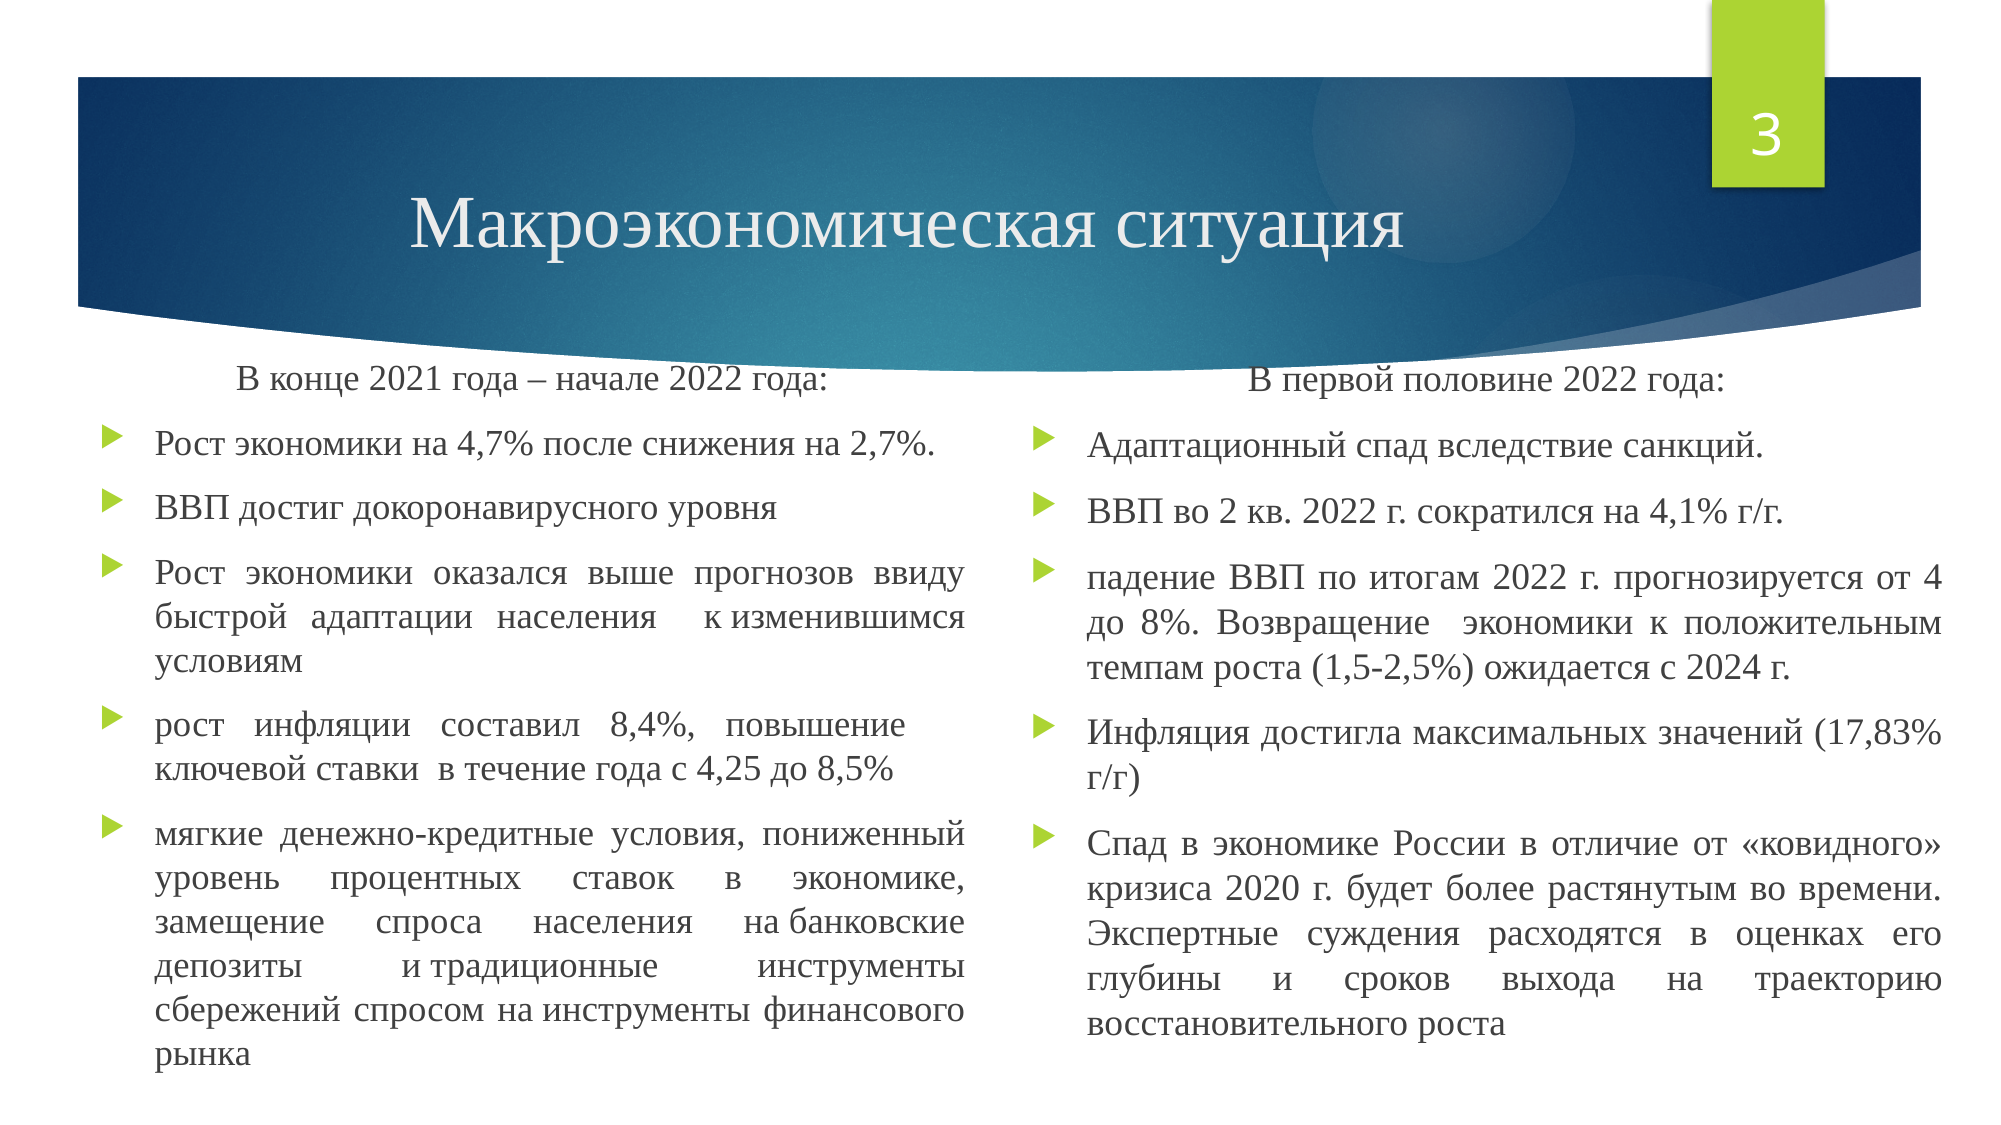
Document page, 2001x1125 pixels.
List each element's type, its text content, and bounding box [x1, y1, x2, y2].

list В конце 2021 года – начале 2022 года: Рост экономики на 4,7% после снижения на 2,7%. ВВП достиг докоронавирусного уровня Рост экономики оказался выше прогнозов ввиду быстрой адаптации населения к изменившимся условиям рост инфляции составил 8,4%, повышение ключевой ставки в течение года с 4,25 до 8,5% мягкие денежно-кредитные условия, пониженный уровень процентных ставок в экономике, замещение спроса населения на банковские депозиты и традиционные инструменты сбережений спросом на инструменты финансового рынка [84, 346, 981, 1082]
title Макроэкономическая ситуация [189, 159, 1627, 276]
list В первой половине 2022 года: Адаптационный спад вследствие санкций. ВВП во 2 кв. 2022 г. сократился на 4,1% г/г. падение ВВП по итогам 2022 г. прогнозируется от 4 до 8%. Возвращение экономики к положительным темпам роста (1,5-2,5%) ожидается с 2024 г. Инфляция достигла максимальных значений (17,83% г/г) Спад в экономике России в отличие от «ковидного» кризиса 2020 г. будет более растянутым во времени. Экспертные суждения расходятся в оценках его глубины и сроков выхода на траекторию восстановительного роста [1015, 346, 1959, 1082]
slide_number 3 [1698, 48, 1836, 175]
